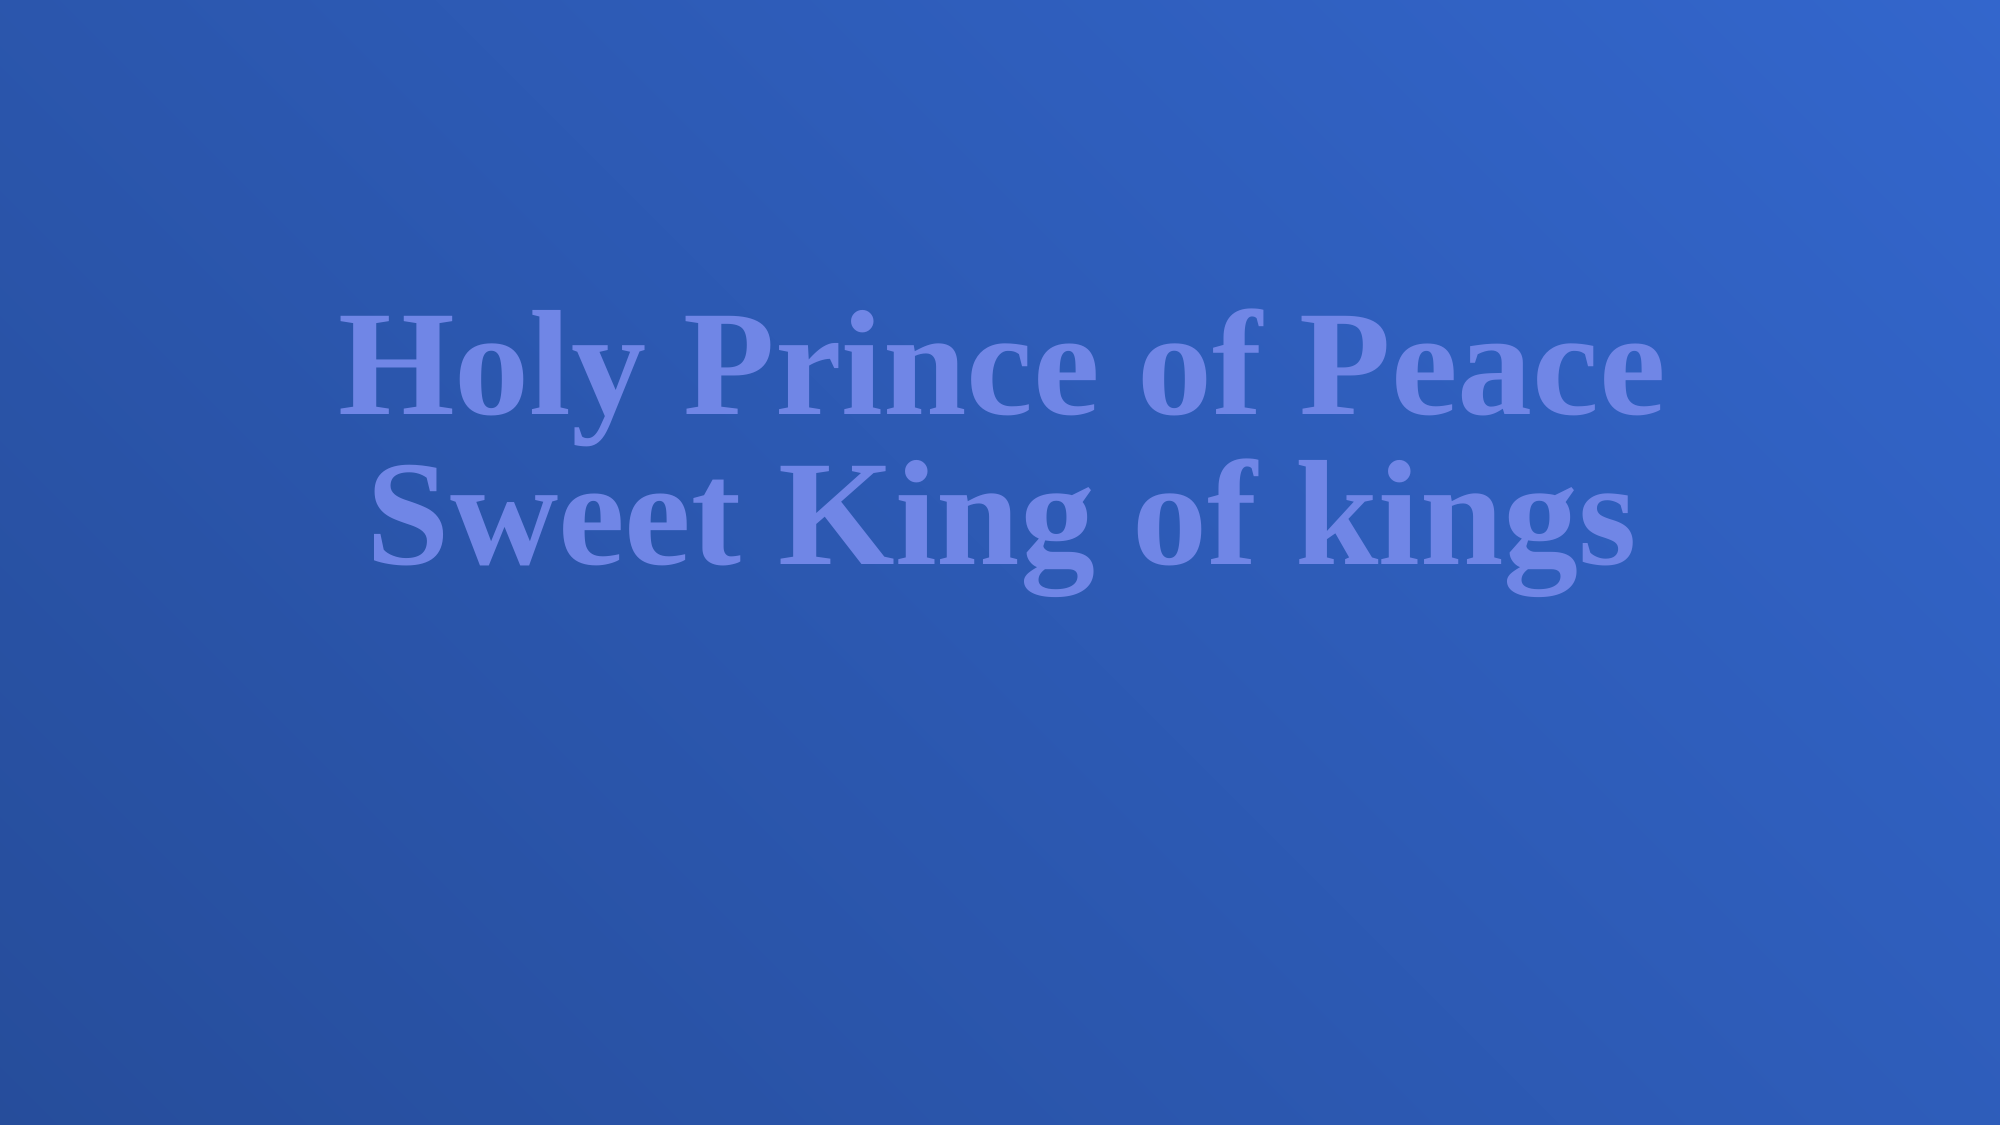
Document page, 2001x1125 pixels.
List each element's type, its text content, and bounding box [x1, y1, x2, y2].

text_box Holy Prince of Peace Sweet King of kings [2, 287, 2000, 603]
